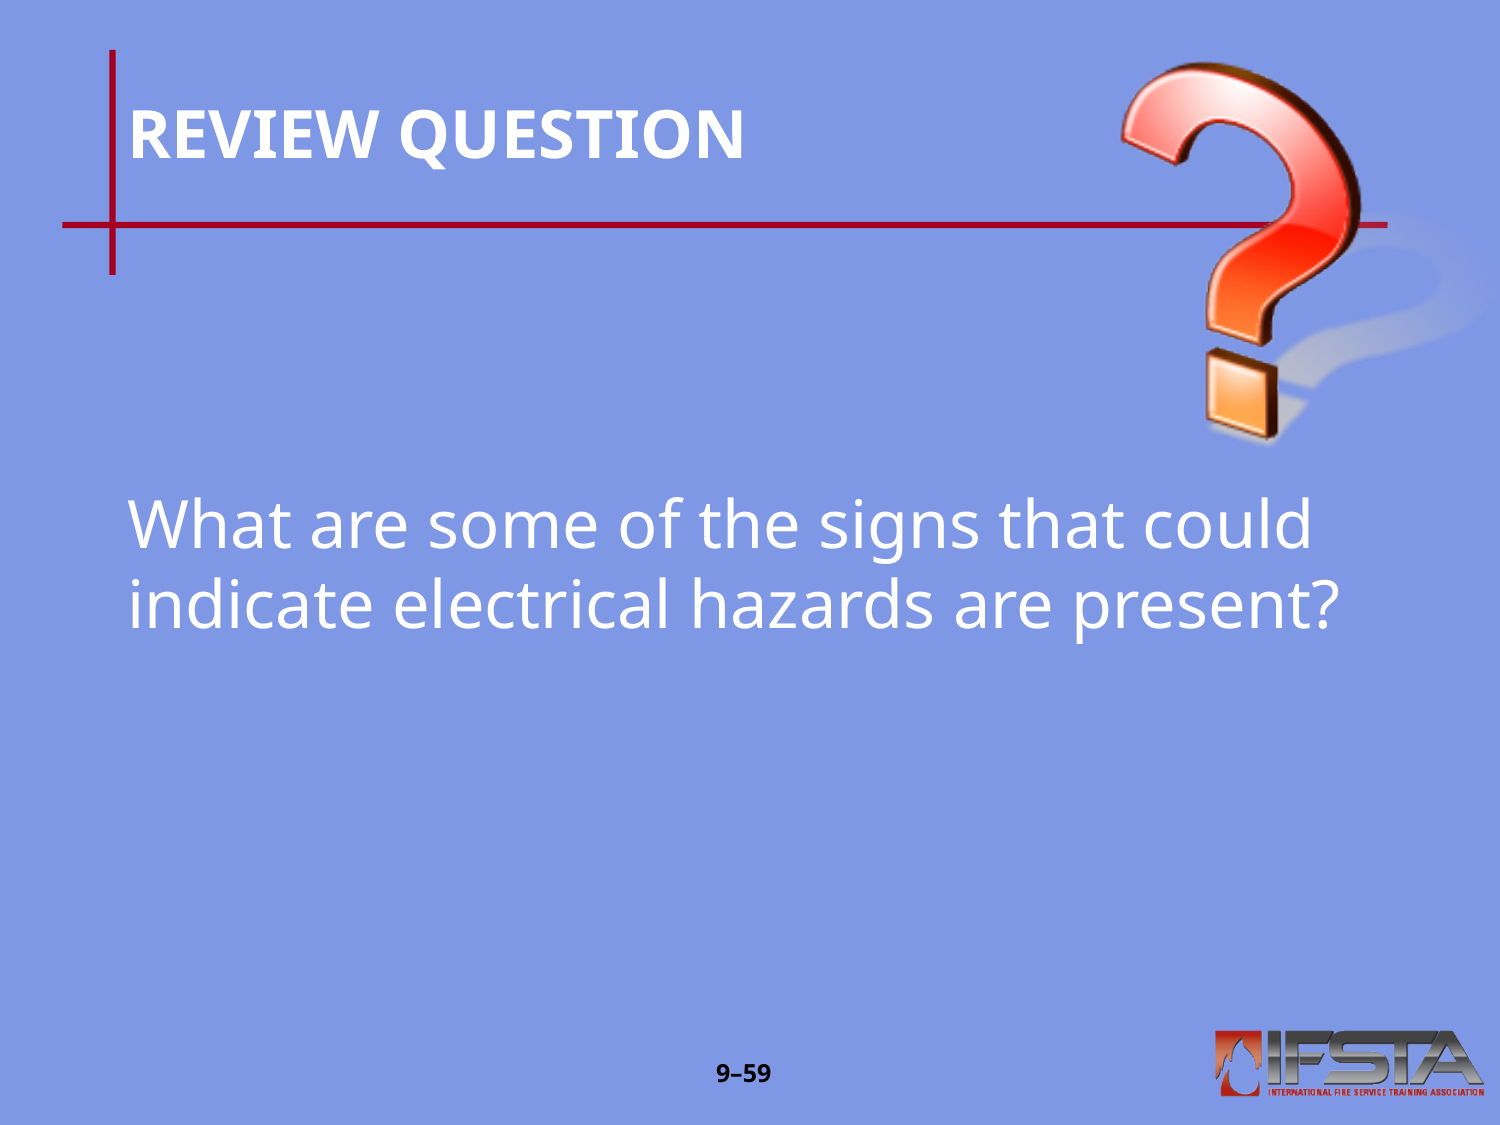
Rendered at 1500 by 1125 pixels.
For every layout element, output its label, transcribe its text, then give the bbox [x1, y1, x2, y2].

picture [1062, 37, 1500, 475]
list What are some of the signs that could indicate electrical hazards are present? [112, 287, 1388, 975]
title REVIEW QUESTION [112, 99, 1388, 225]
slide_number 9–58 [587, 1050, 900, 1125]
picture [1215, 1030, 1485, 1099]
